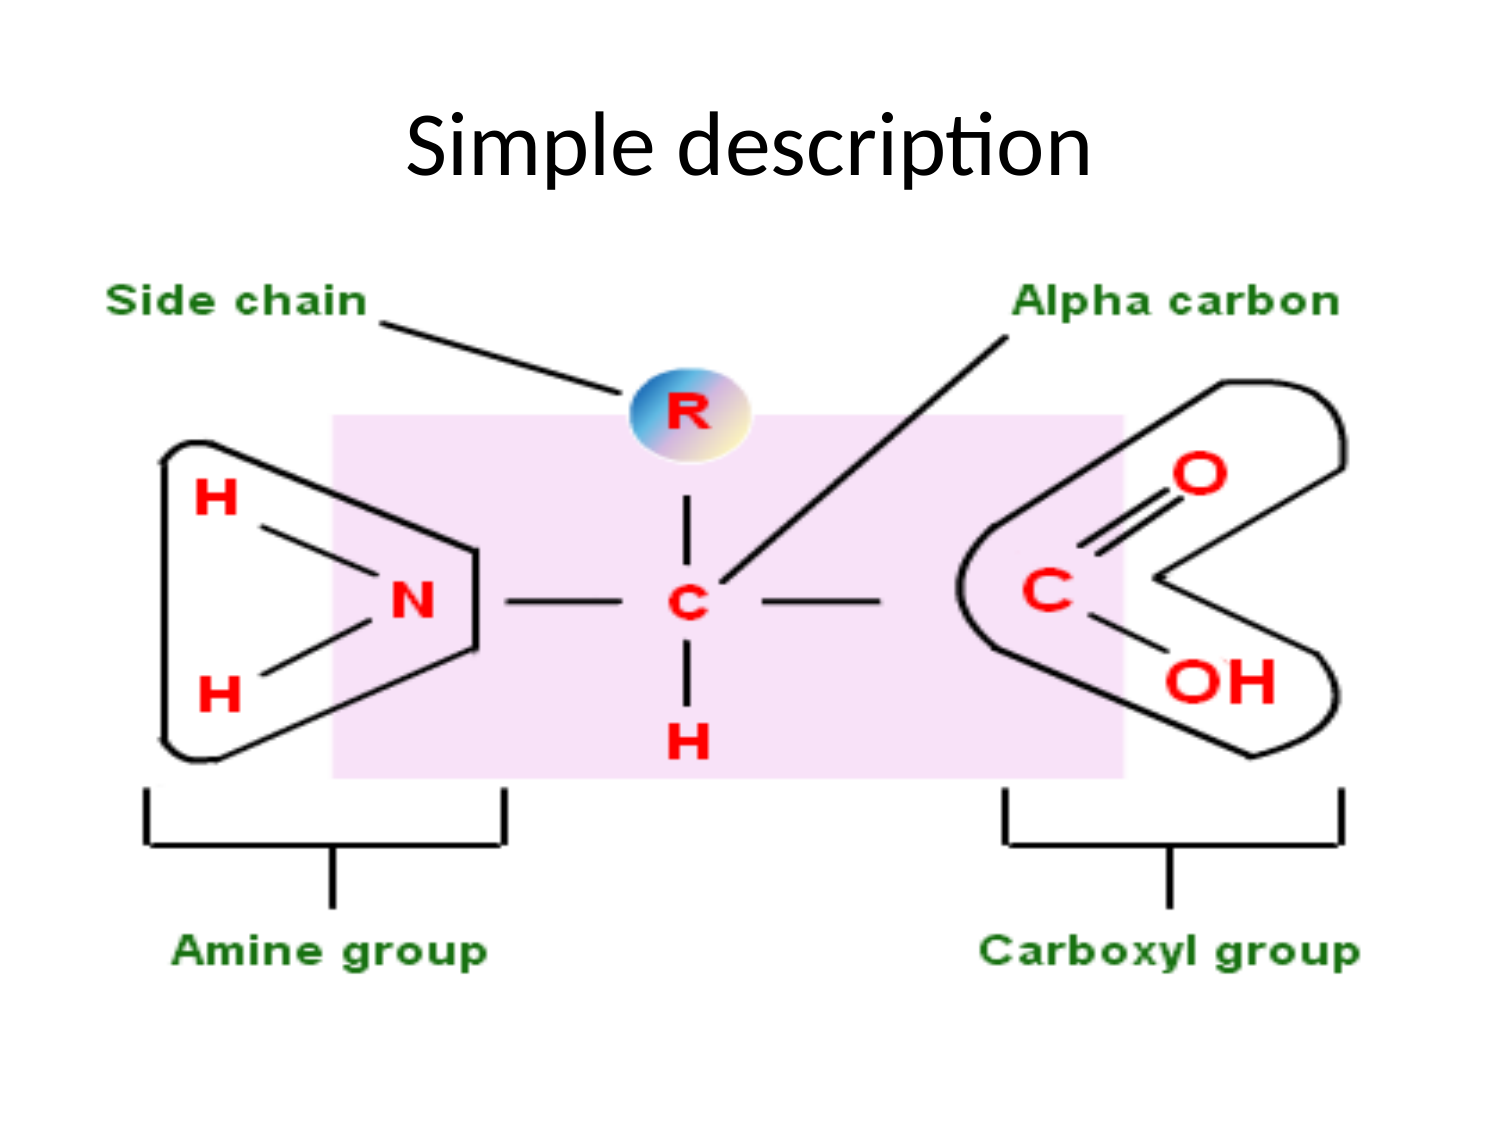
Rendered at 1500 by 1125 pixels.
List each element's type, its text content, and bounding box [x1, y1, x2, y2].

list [87, 274, 1376, 988]
title Simple description [75, 45, 1425, 233]
